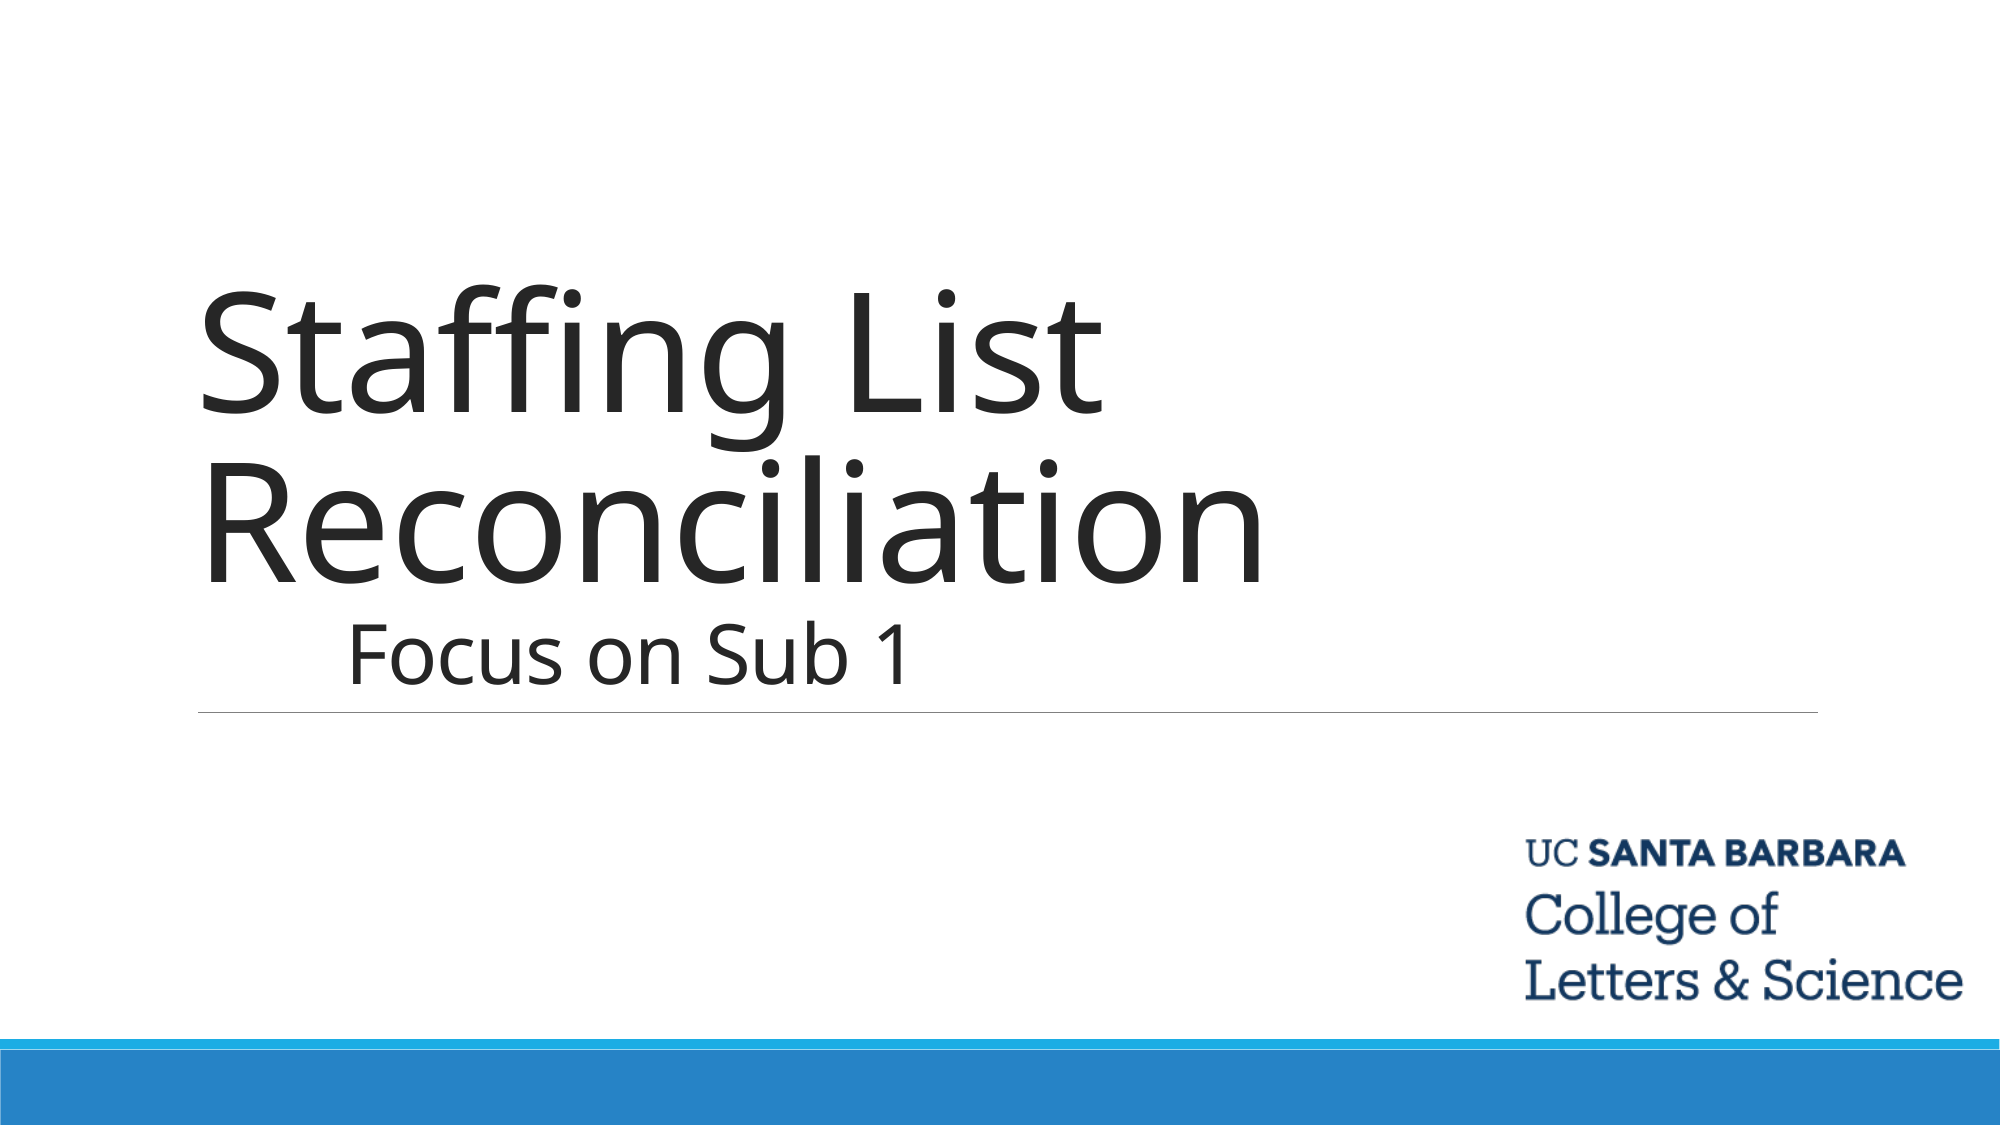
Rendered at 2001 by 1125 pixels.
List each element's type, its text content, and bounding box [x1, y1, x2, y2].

title Staffing List Reconciliation Focus on Sub 1 [180, 124, 1830, 710]
picture [1509, 821, 1979, 1028]
